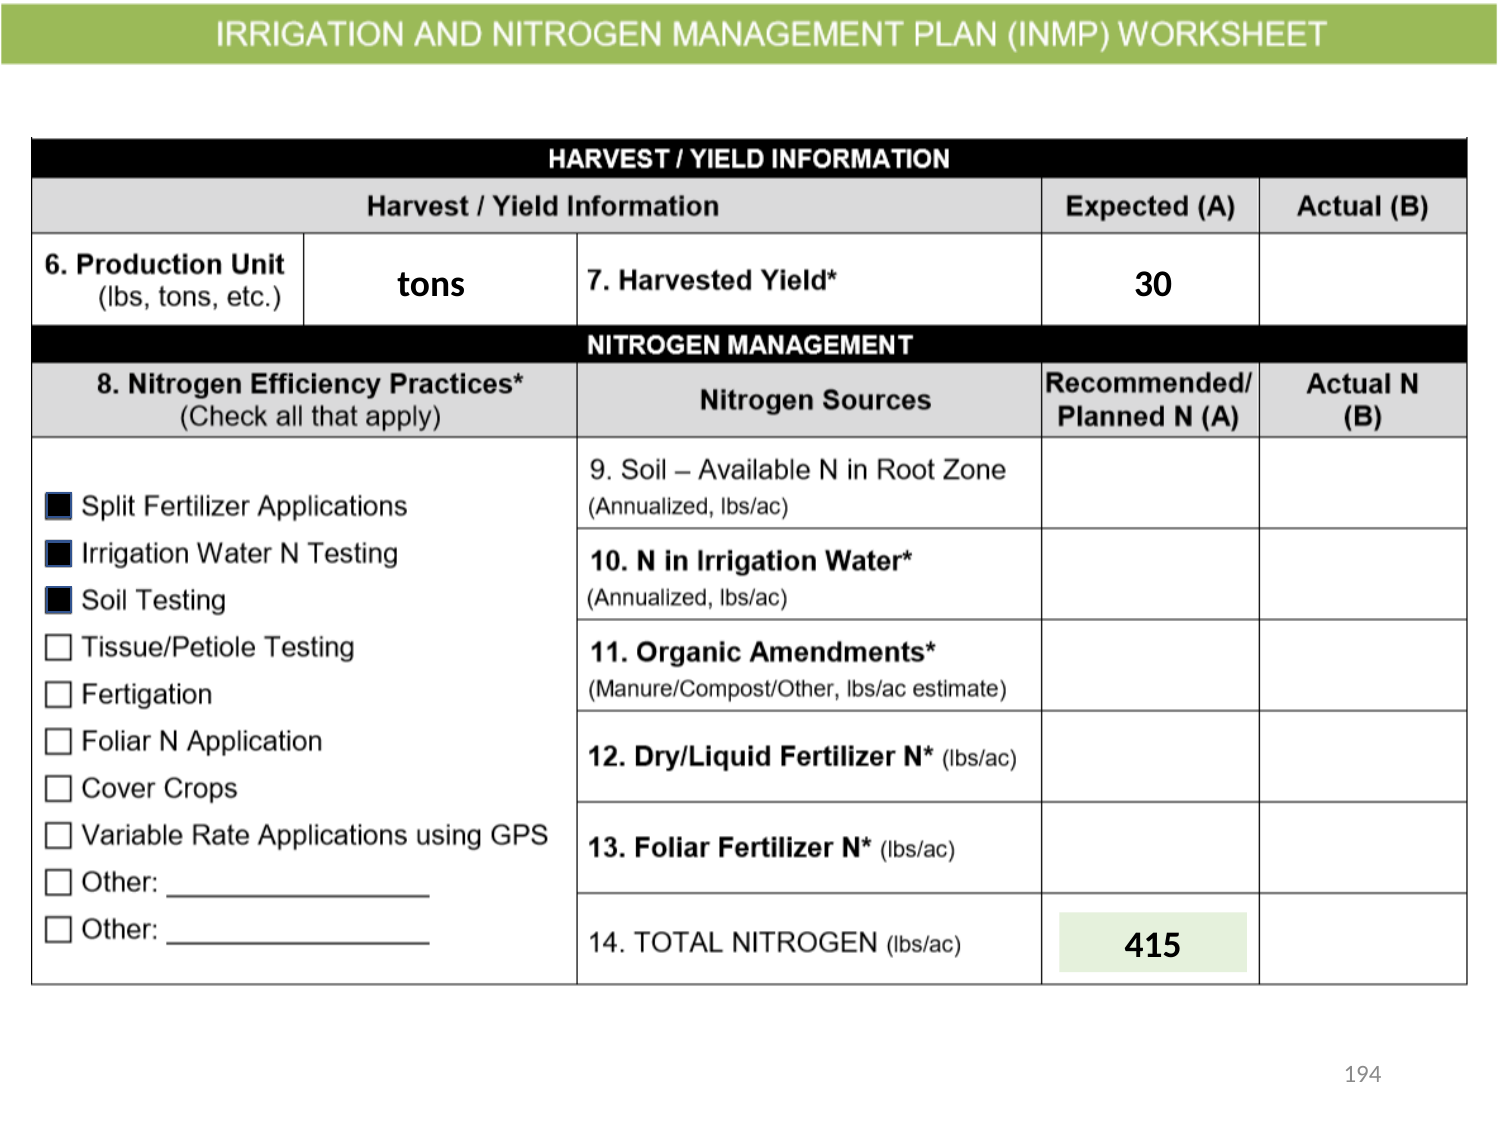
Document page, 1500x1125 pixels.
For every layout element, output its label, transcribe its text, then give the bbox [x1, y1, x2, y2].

picture [31, 137, 1469, 987]
picture [0, 0, 1500, 71]
slide_number 194 [1059, 1042, 1397, 1103]
